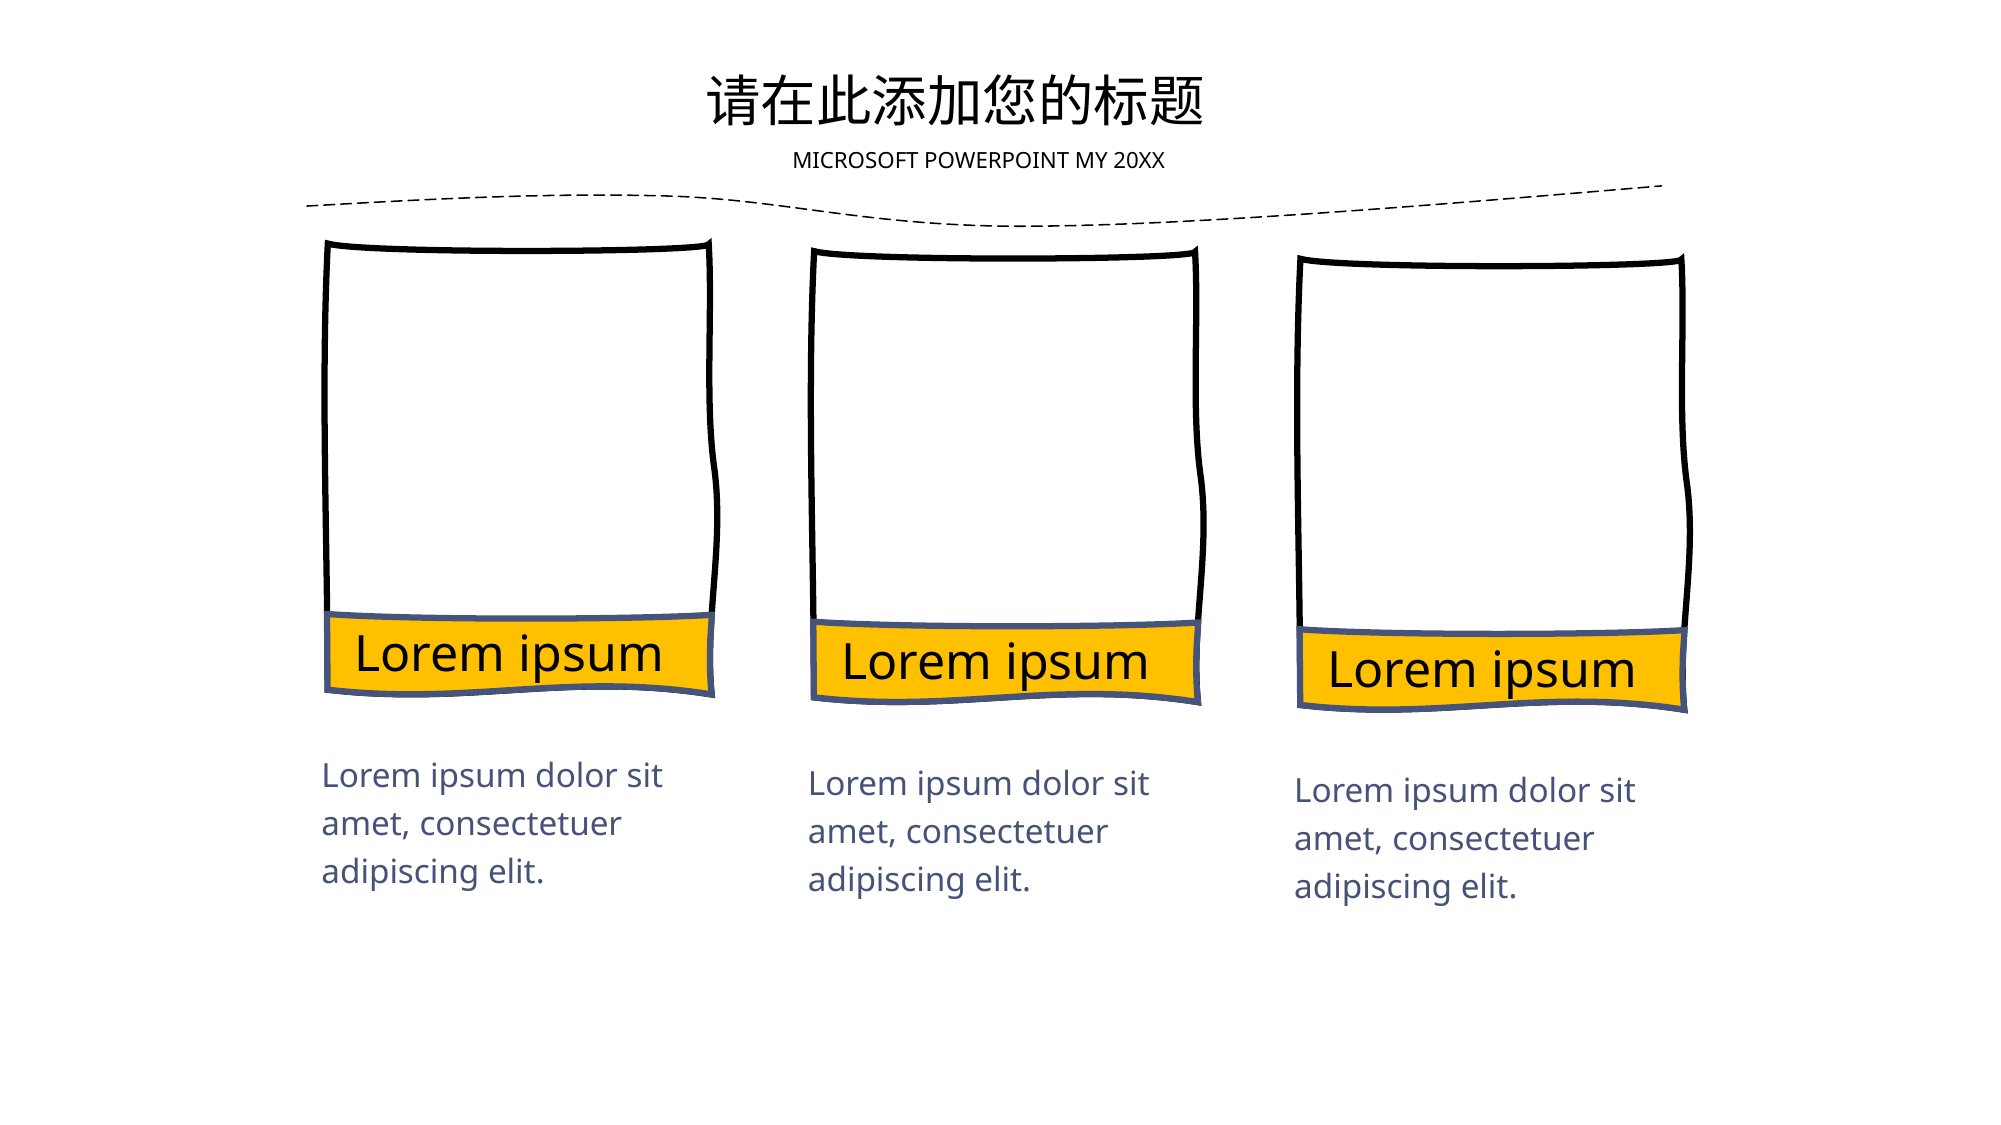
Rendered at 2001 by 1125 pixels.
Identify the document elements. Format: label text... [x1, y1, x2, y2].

text_box [324, 243, 718, 616]
text_box Lorem ipsum [1312, 629, 1653, 705]
text_box [1647, 630, 1685, 710]
text_box [1299, 629, 1491, 710]
text_box Lorem ipsum dolor sit amet, consectetuer adipiscing elit. [315, 740, 725, 897]
text_box [813, 621, 1010, 702]
text_box [326, 613, 513, 695]
text_box [678, 614, 712, 695]
text_box Lorem ipsum [826, 622, 1166, 697]
text_box [810, 251, 1204, 623]
text_box Lorem ipsum dolor sit amet, consectetuer adipiscing elit. [1287, 755, 1698, 912]
text_box Lorem ipsum [339, 614, 680, 690]
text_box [306, 58, 1662, 227]
text_box [1297, 258, 1690, 631]
text_box [1157, 622, 1199, 703]
text_box Lorem ipsum dolor sit amet, consectetuer adipiscing elit. [801, 747, 1212, 904]
